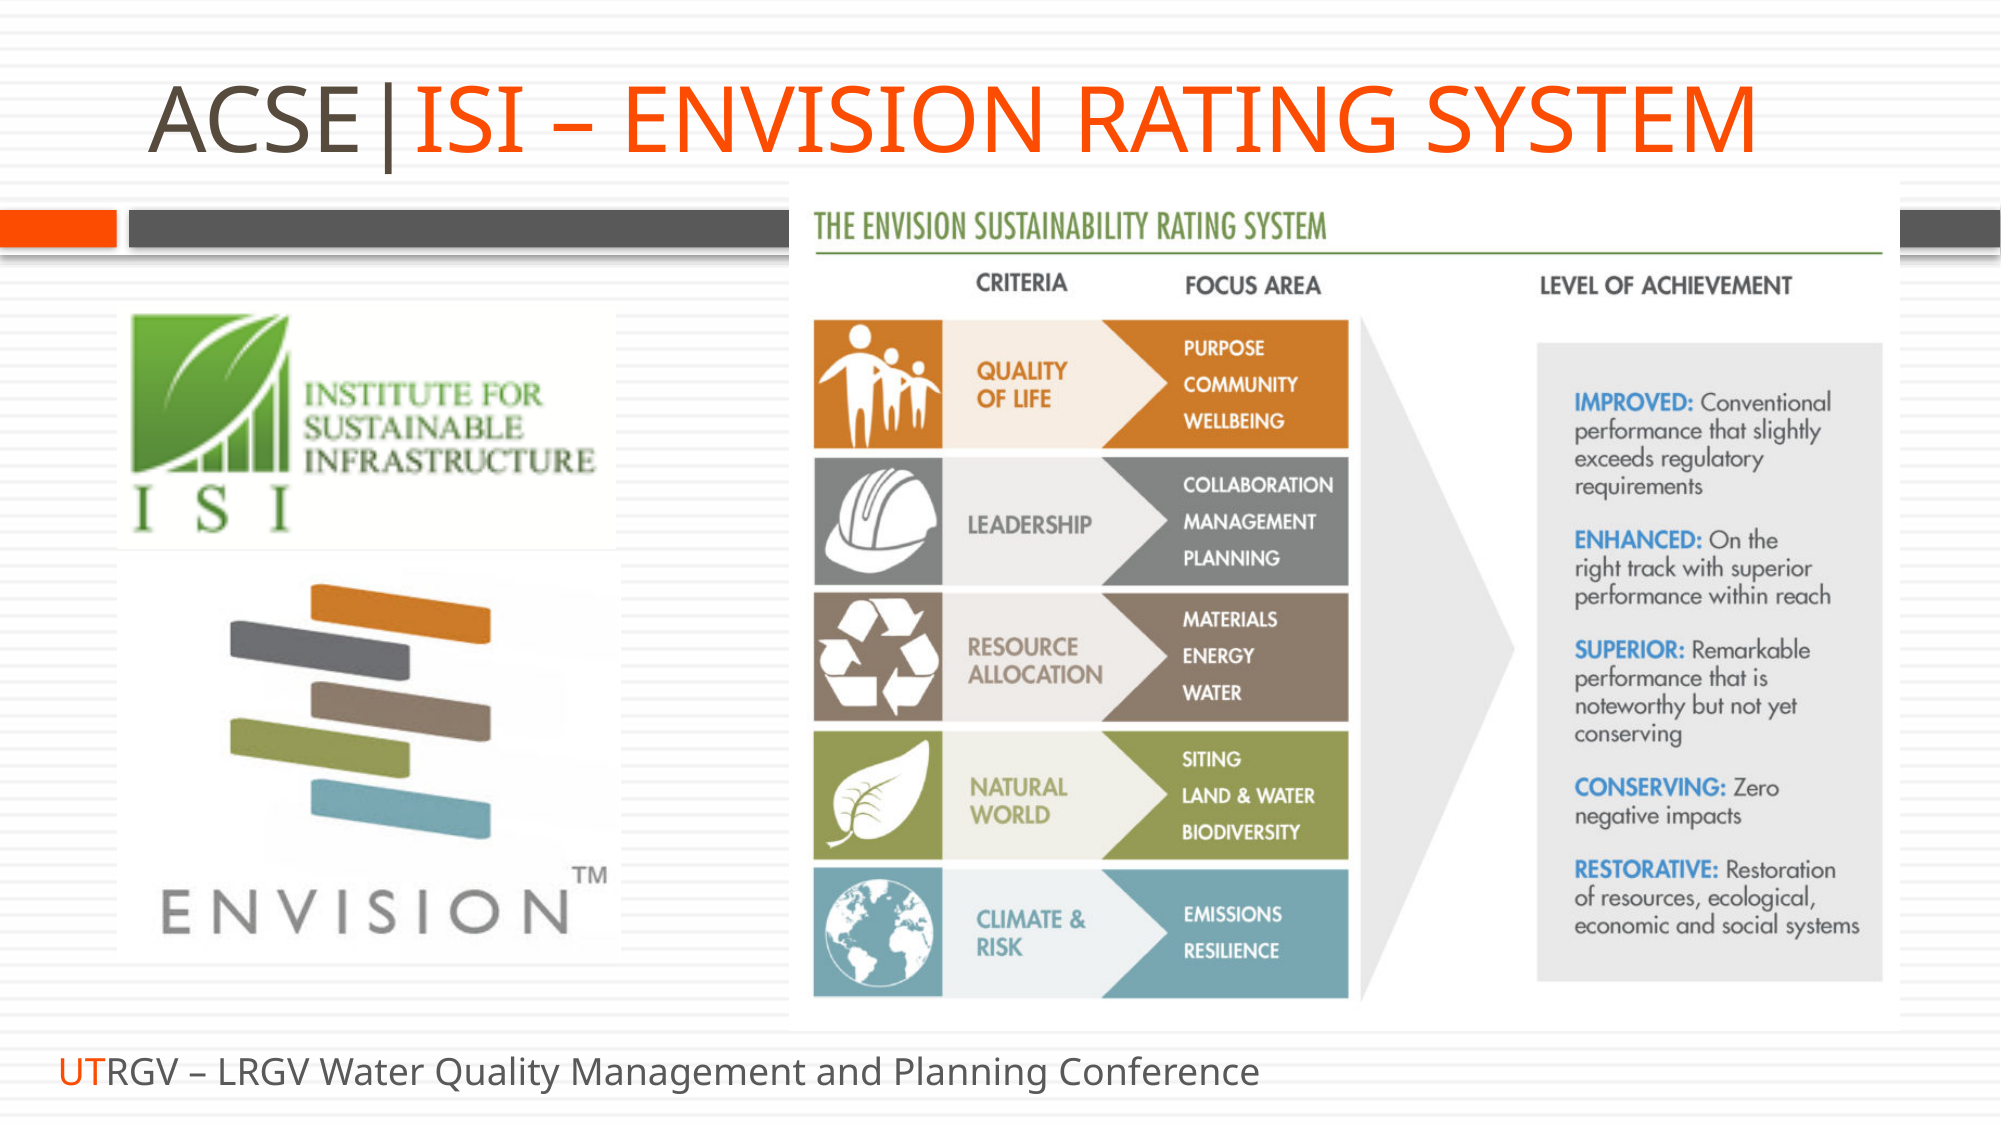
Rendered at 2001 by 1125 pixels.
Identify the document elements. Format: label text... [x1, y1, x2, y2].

text_box UTRGV – LRGV Water Quality Management and Planning Conference [42, 1040, 1510, 1107]
title ACSE|ISI – ENVISION RATING SYSTEM [133, 44, 1900, 188]
picture [788, 175, 1901, 1032]
picture [117, 563, 622, 961]
picture [117, 306, 616, 549]
